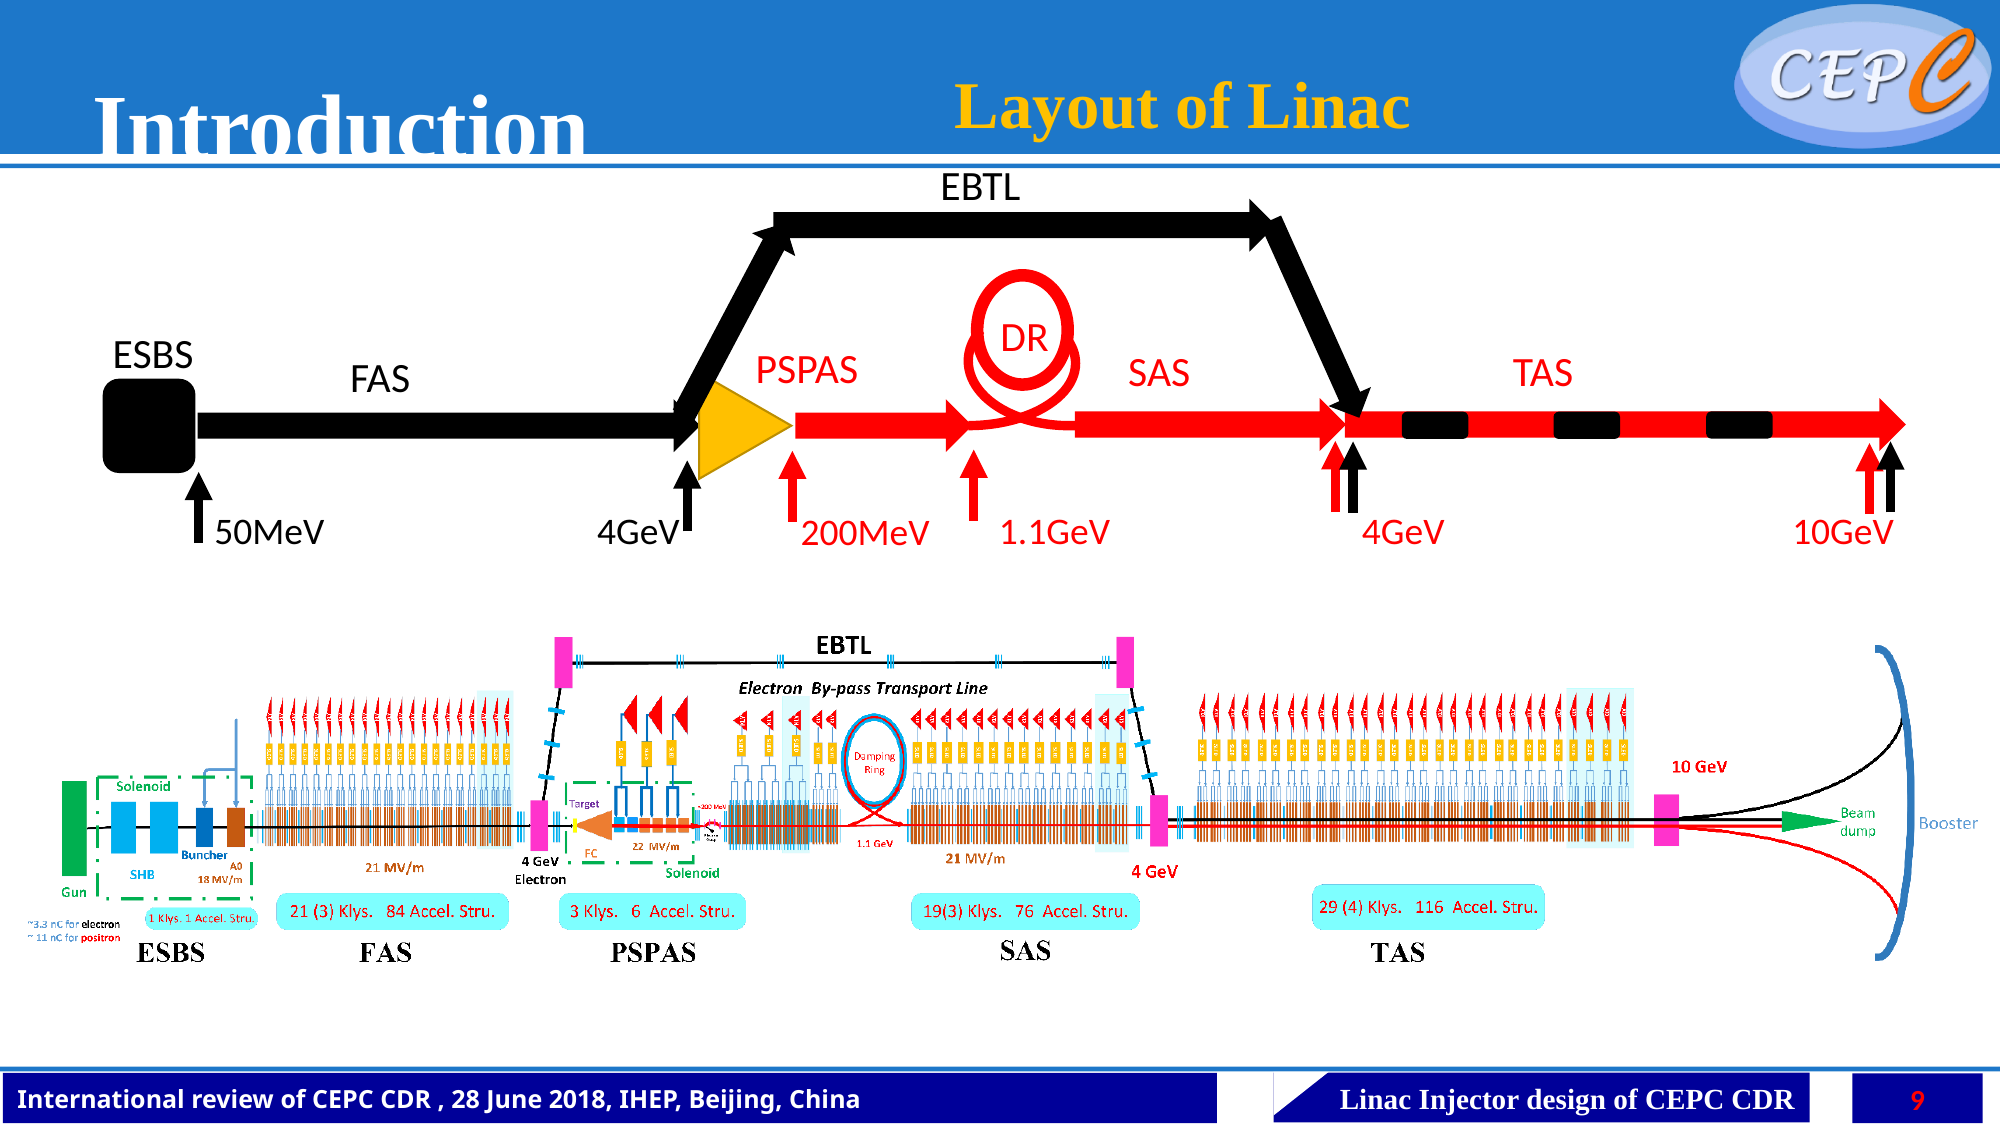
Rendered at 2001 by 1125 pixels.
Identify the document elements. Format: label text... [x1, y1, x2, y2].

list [20, 619, 1988, 982]
title Introduction [77, 5, 870, 152]
list Layout of Linac [939, 38, 1949, 152]
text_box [97, 151, 1910, 561]
picture [1728, 0, 1997, 154]
